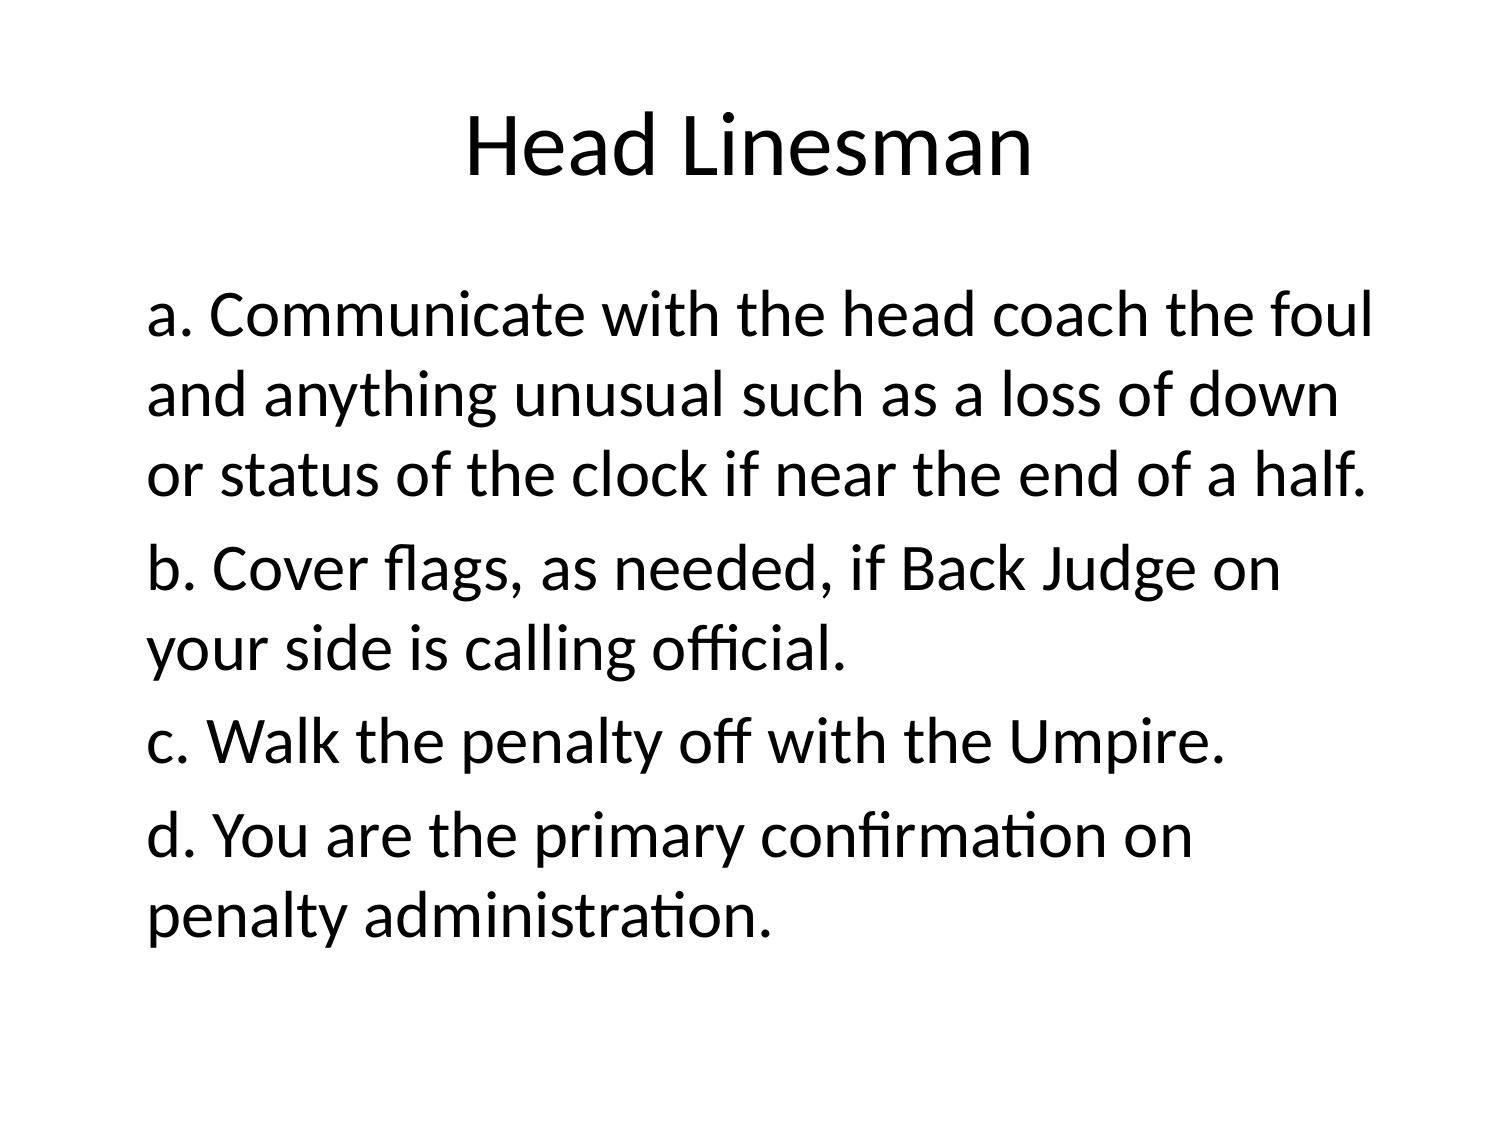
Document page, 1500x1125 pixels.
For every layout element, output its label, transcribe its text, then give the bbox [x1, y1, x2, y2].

list a. Communicate with the head coach the foul and anything unusual such as a loss of down or status of the clock if near the end of a half. b. Cover flags, as needed, if Back Judge on your side is calling official. c. Walk the penalty off with the Umpire. d. You are the primary confirmation on penalty administration. [75, 262, 1425, 1005]
title Head Linesman [75, 45, 1425, 233]
